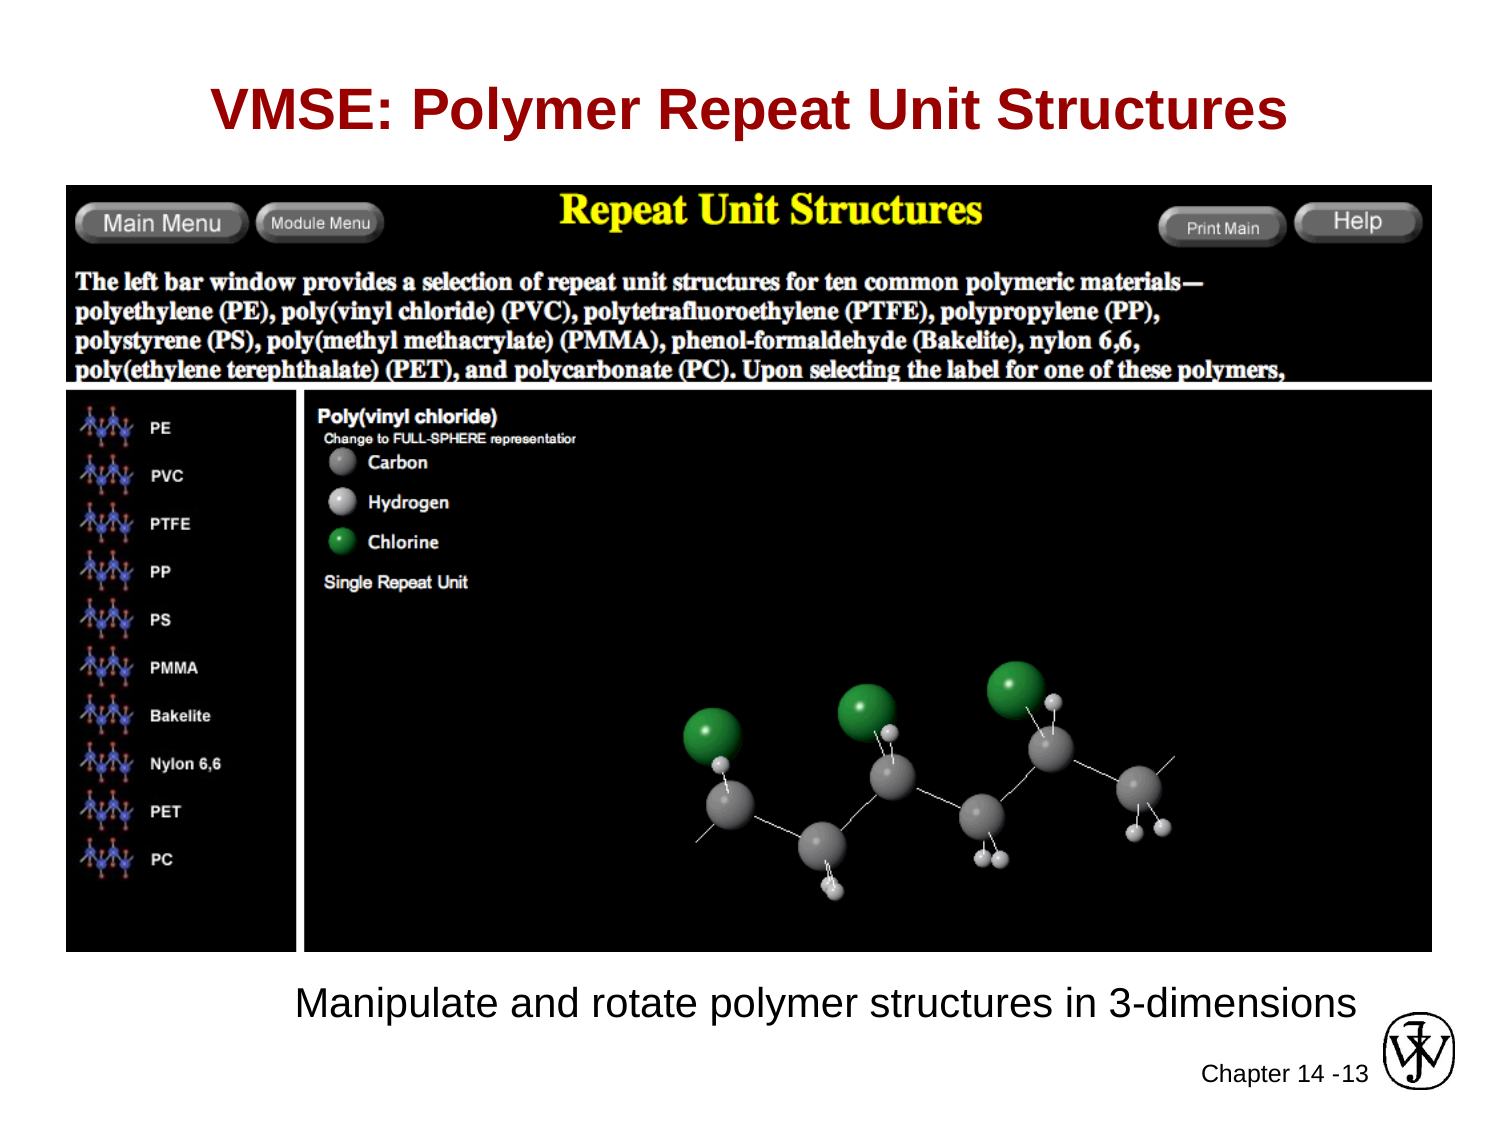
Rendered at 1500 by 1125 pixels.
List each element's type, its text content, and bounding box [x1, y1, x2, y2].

picture [1383, 1012, 1455, 1090]
text_box Manipulate and rotate polymer structures in 3-dimensions [279, 968, 1385, 1034]
picture [66, 185, 1432, 953]
title VMSE: Polymer Repeat Unit Structures [112, 62, 1388, 151]
slide_number 13 [1258, 1050, 1453, 1110]
